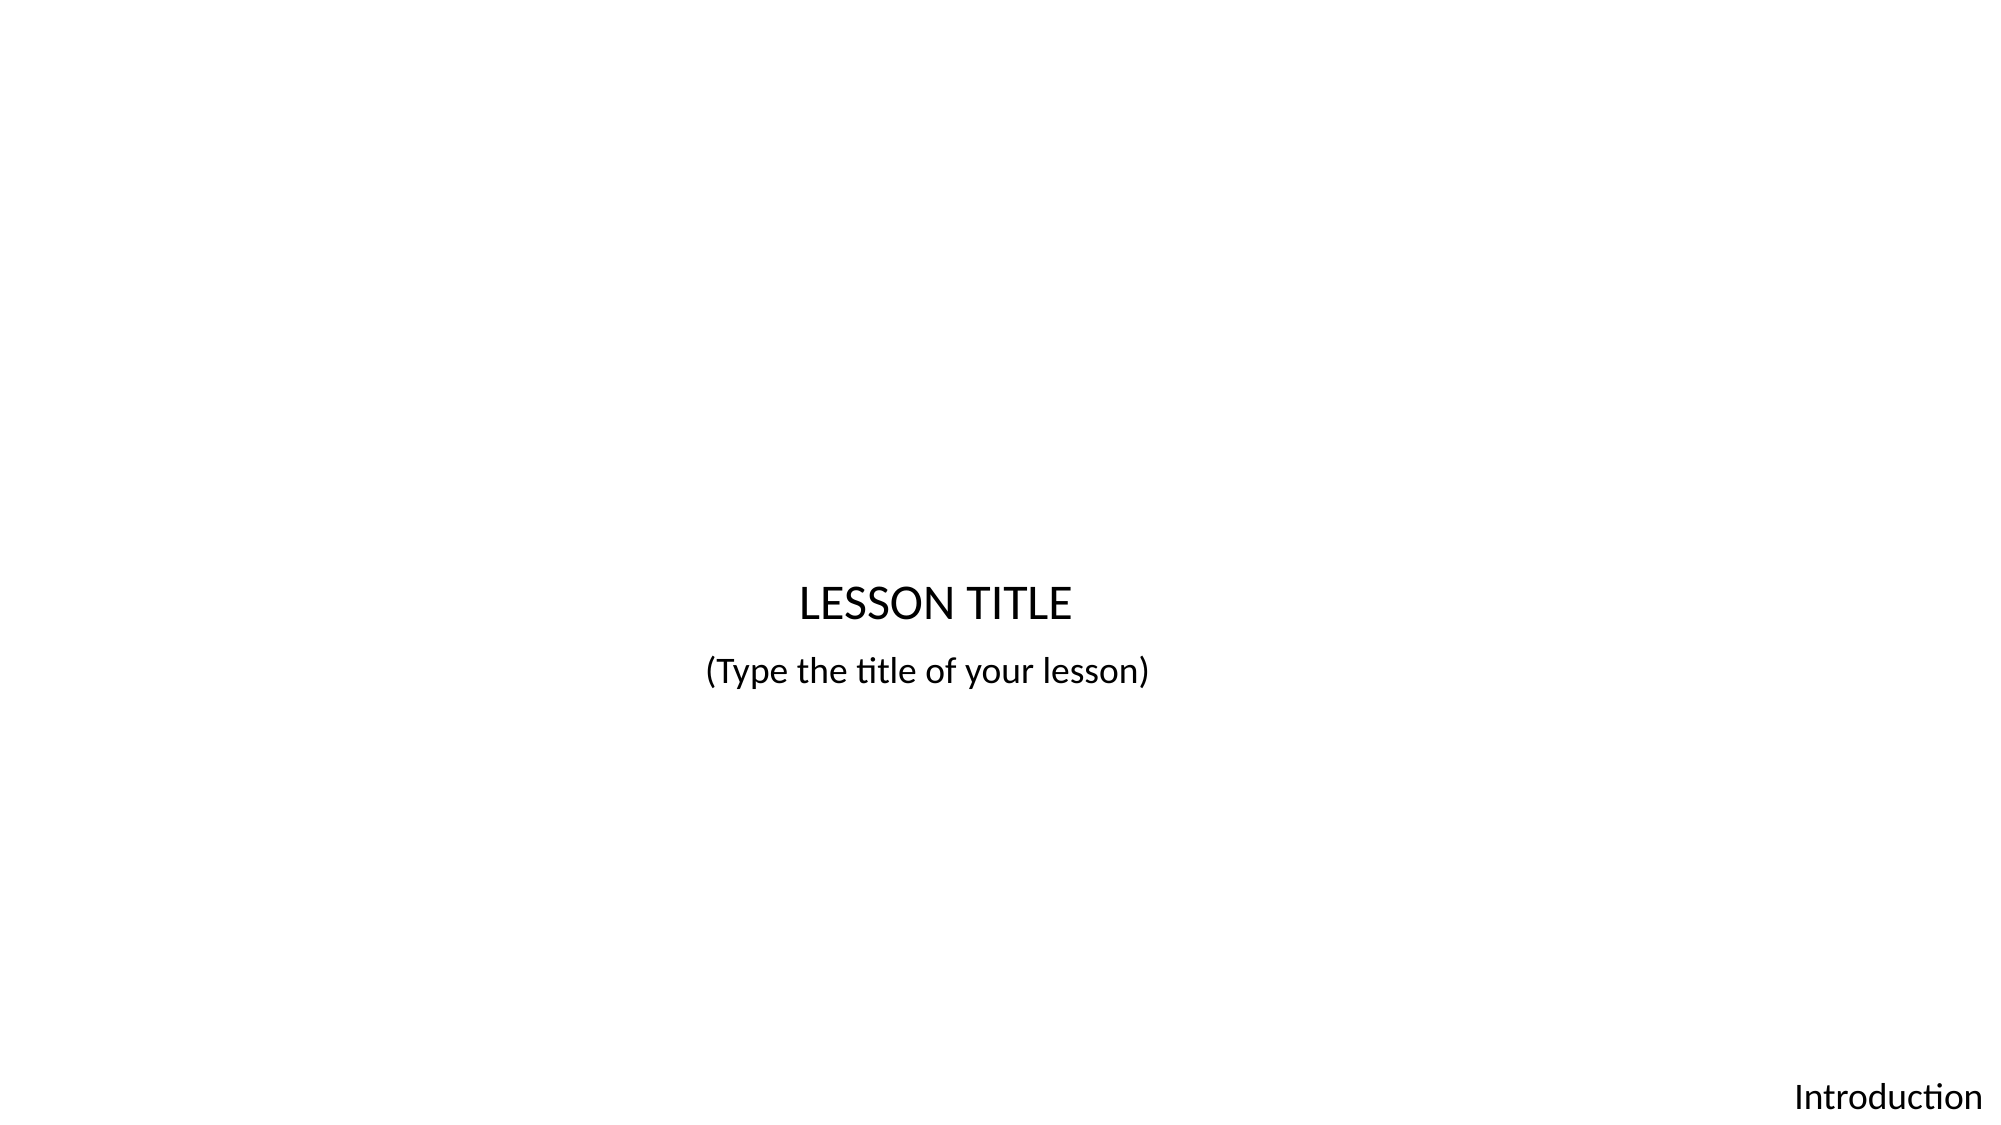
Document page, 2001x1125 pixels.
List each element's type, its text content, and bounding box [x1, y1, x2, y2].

text_box (Type the title of your lesson) [690, 638, 1183, 698]
text_box Introduction [1779, 1064, 1999, 1125]
text_box LESSON TITLE [784, 562, 1089, 638]
